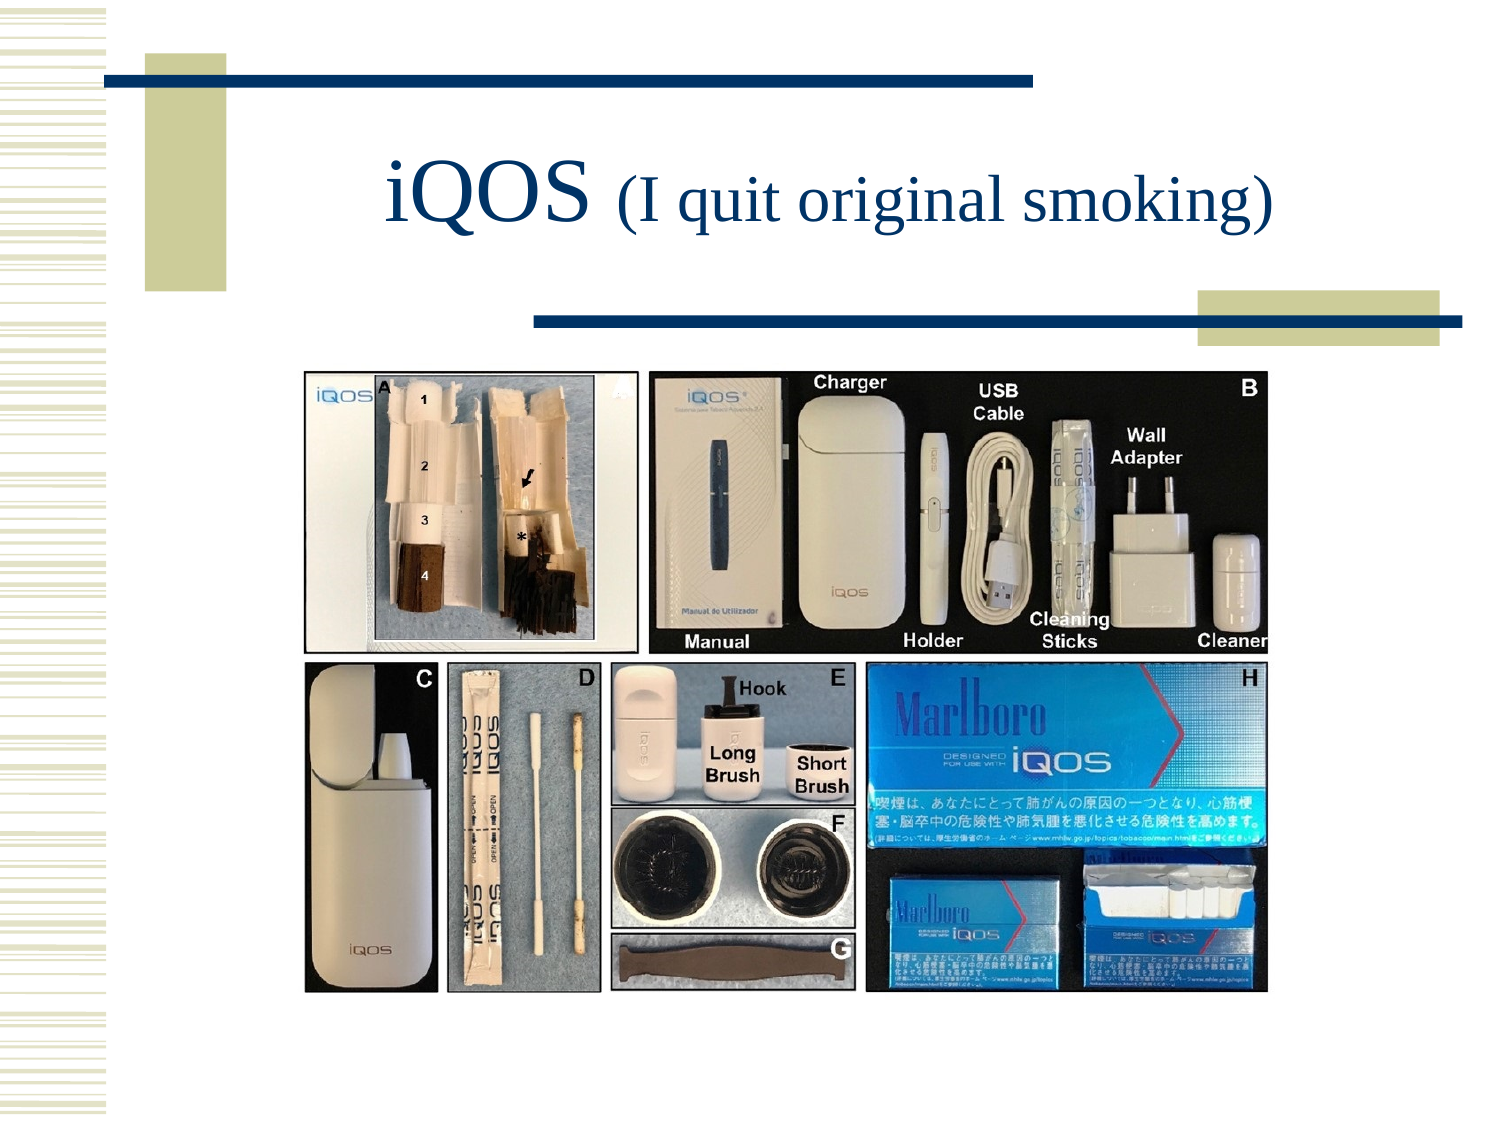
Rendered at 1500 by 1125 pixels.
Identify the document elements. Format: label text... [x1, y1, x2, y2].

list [219, 362, 1352, 1001]
title iQOS (I quit original smoking) [225, 99, 1436, 288]
